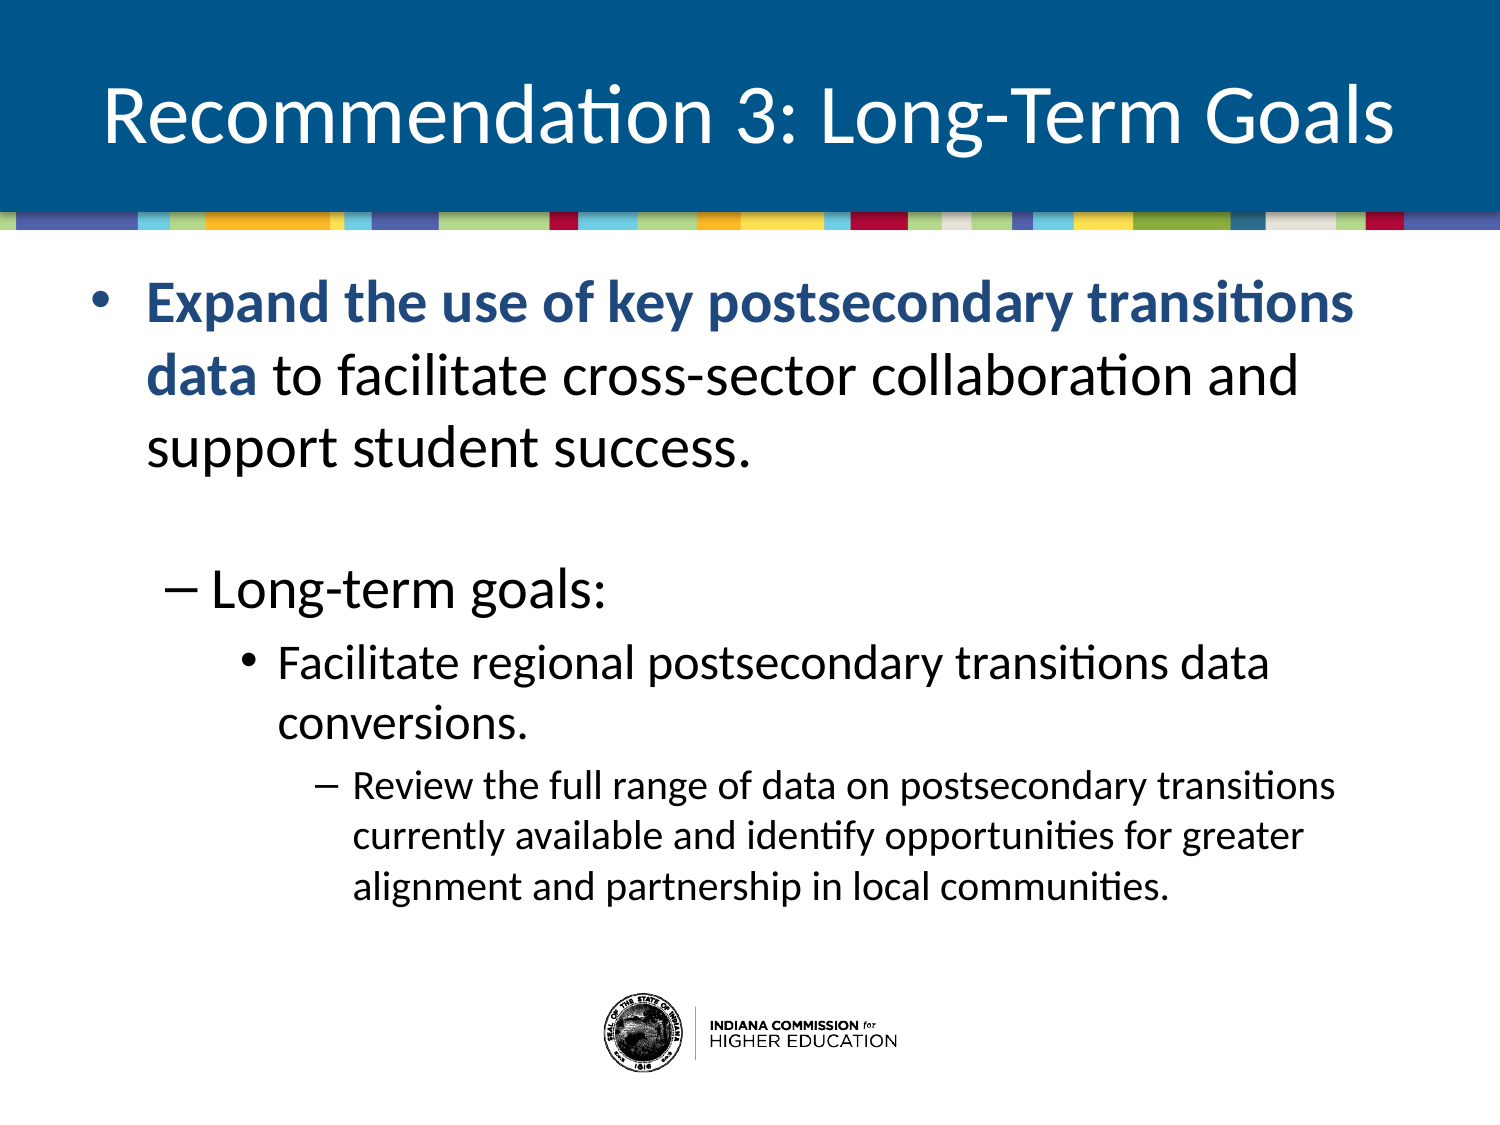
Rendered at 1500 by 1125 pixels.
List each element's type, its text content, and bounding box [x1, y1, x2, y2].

picture [0, 212, 1500, 1125]
list Expand the use of key postsecondary transitions data to facilitate cross-sector collaboration and support student success. Long-term goals: Facilitate regional postsecondary transitions data conversions. Review the full range of data on postsecondary transitions currently available and identify opportunities for greater alignment and partnership in local communities. [75, 254, 1425, 998]
title Recommendation 3: Long-Term Goals [75, 45, 1425, 174]
